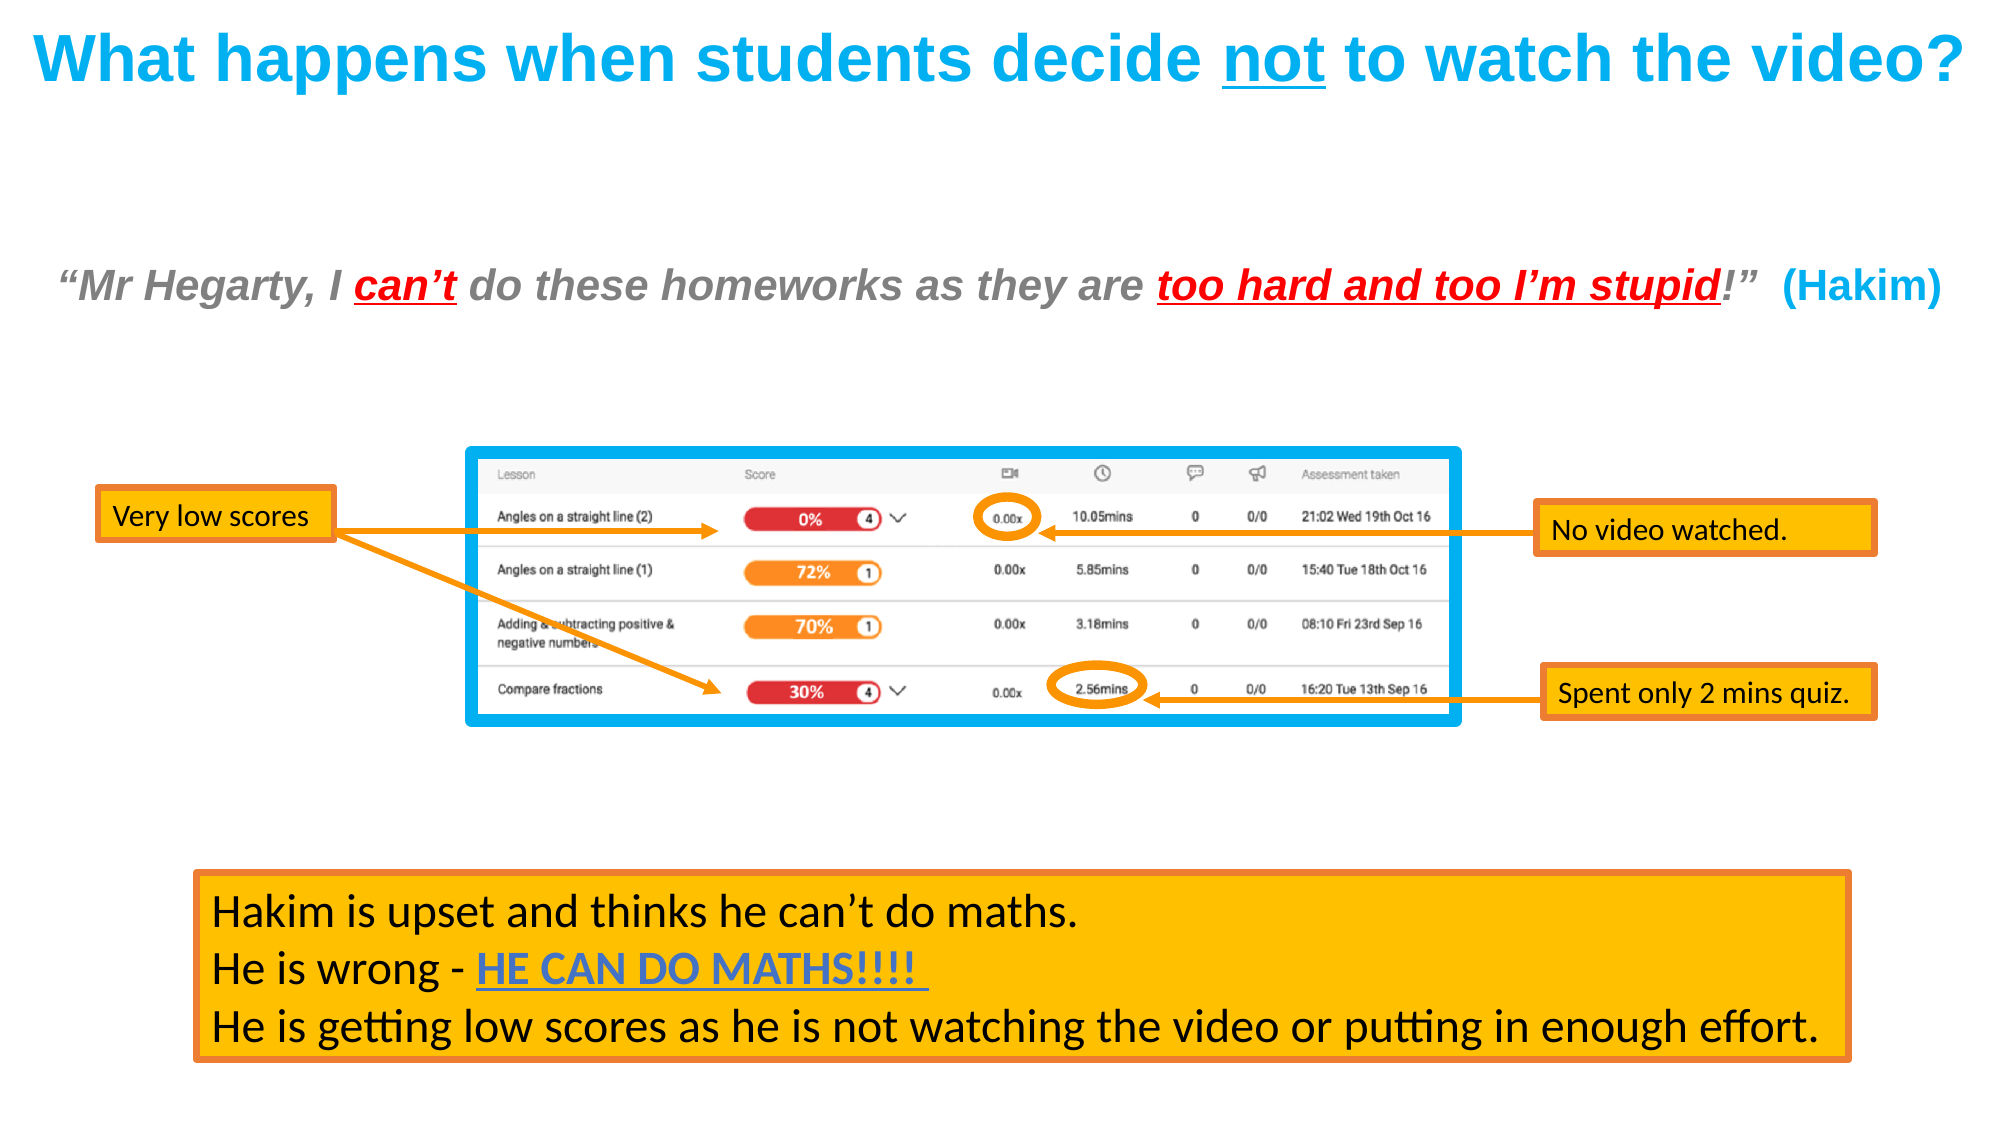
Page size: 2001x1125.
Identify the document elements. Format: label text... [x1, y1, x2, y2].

text_box What happens when students decide not to watch the video? [0, 0, 2000, 147]
text_box Very low scores [97, 487, 335, 540]
text_box Hakim is upset and thinks he can’t do maths. He is wrong - HE CAN DO MATHS!!!! He is getting low scores as he is not watching the video or putting in enough effort. [196, 872, 1849, 1060]
text_box Spent only 2 mins quiz. [1543, 665, 1875, 718]
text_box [335, 533, 722, 694]
text_box “Mr Hegarty, I can’t do these homeworks as they are too hard and too I’m stupid!” (Hakim) [0, 236, 2000, 331]
picture [477, 460, 1450, 713]
text_box No video watched. [1536, 501, 1875, 554]
